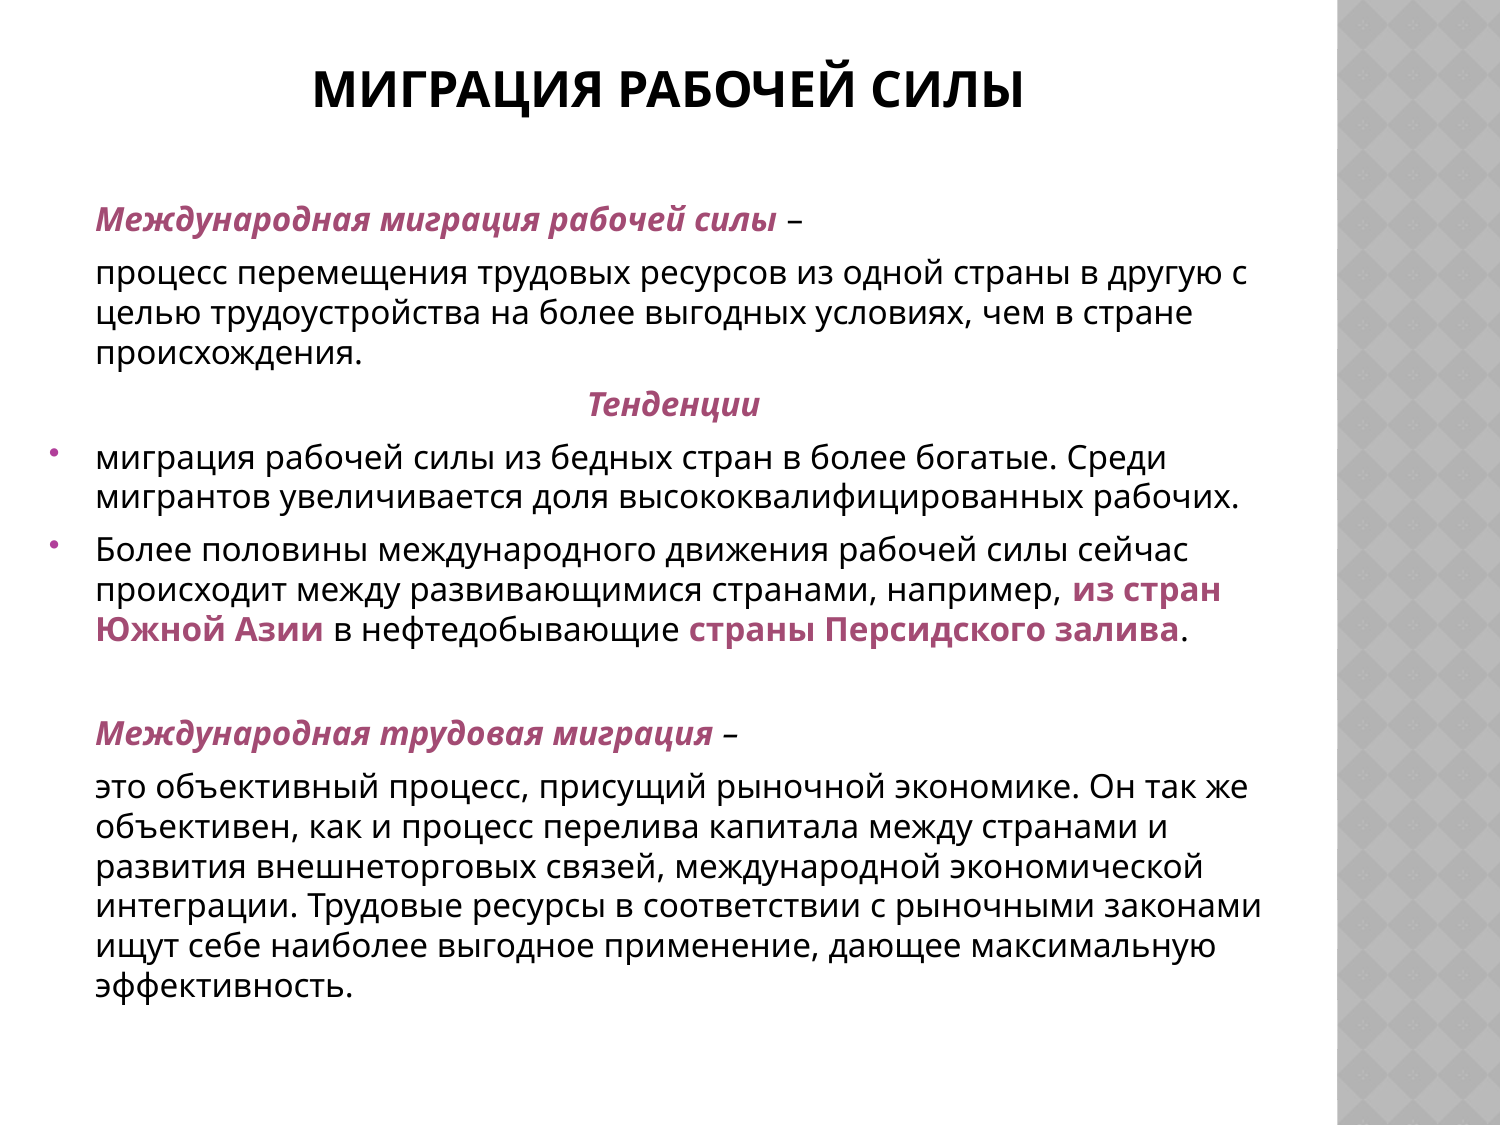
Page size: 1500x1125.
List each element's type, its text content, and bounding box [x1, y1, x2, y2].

title Миграция рабочей силы [75, 52, 1263, 118]
list Международная миграция рабочей силы – процесс перемещения трудовых ресурсов из одной страны в другую с целью трудоустройства на более выгодных условиях, чем в стране происхождения. Тенденции миграция рабочей силы из бедных стран в более богатые. Среди мигрантов увеличивается доля высококвалифицированных рабочих. Более половины международного движения рабочей силы сейчас происходит между развивающимися странами, например, из стран Южной Азии в нефтедобывающие страны Персидского залива. Международная трудовая миграция – это объективный процесс, присущий рыночной экономике. Он так же объективен, как и процесс перелива капитала между странами и развития внешнеторговых связей, международной экономической интеграции. Трудовые ресурсы в соответствии с рыночными законами ищут себе наиболее выгодное применение, дающее максимальную эффективность. [34, 128, 1313, 1102]
